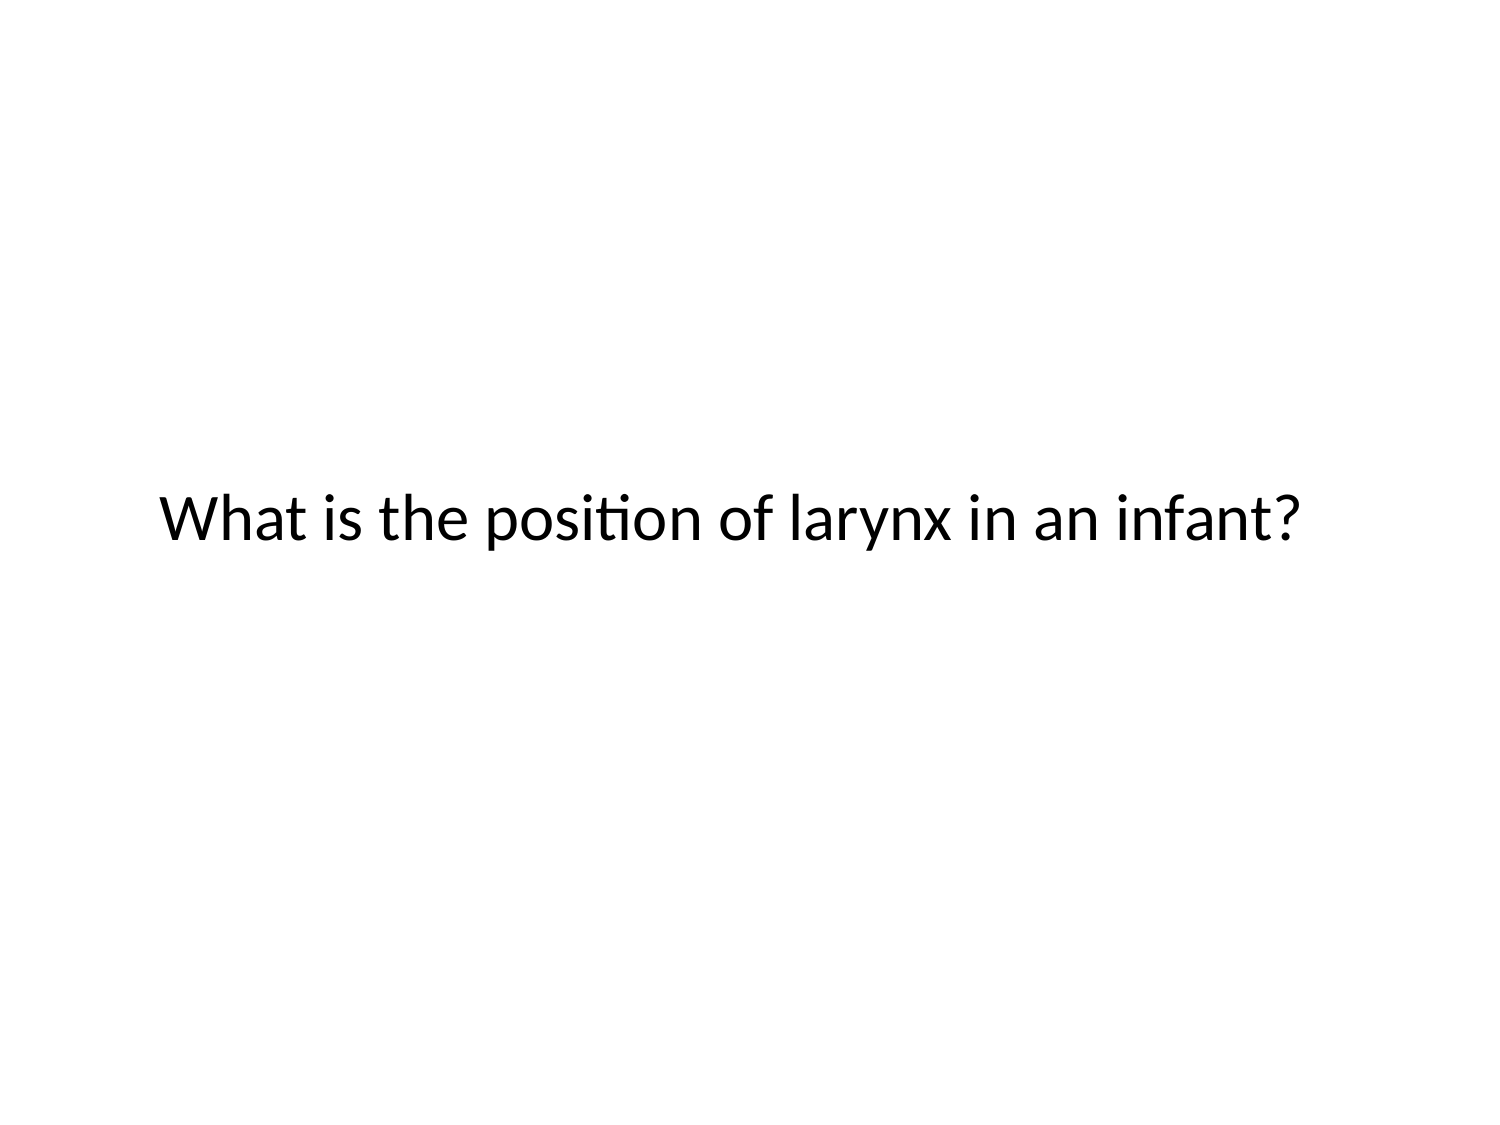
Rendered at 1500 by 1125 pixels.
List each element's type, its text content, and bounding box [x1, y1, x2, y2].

text_box What is the position of larynx in an infant? [144, 466, 1335, 562]
